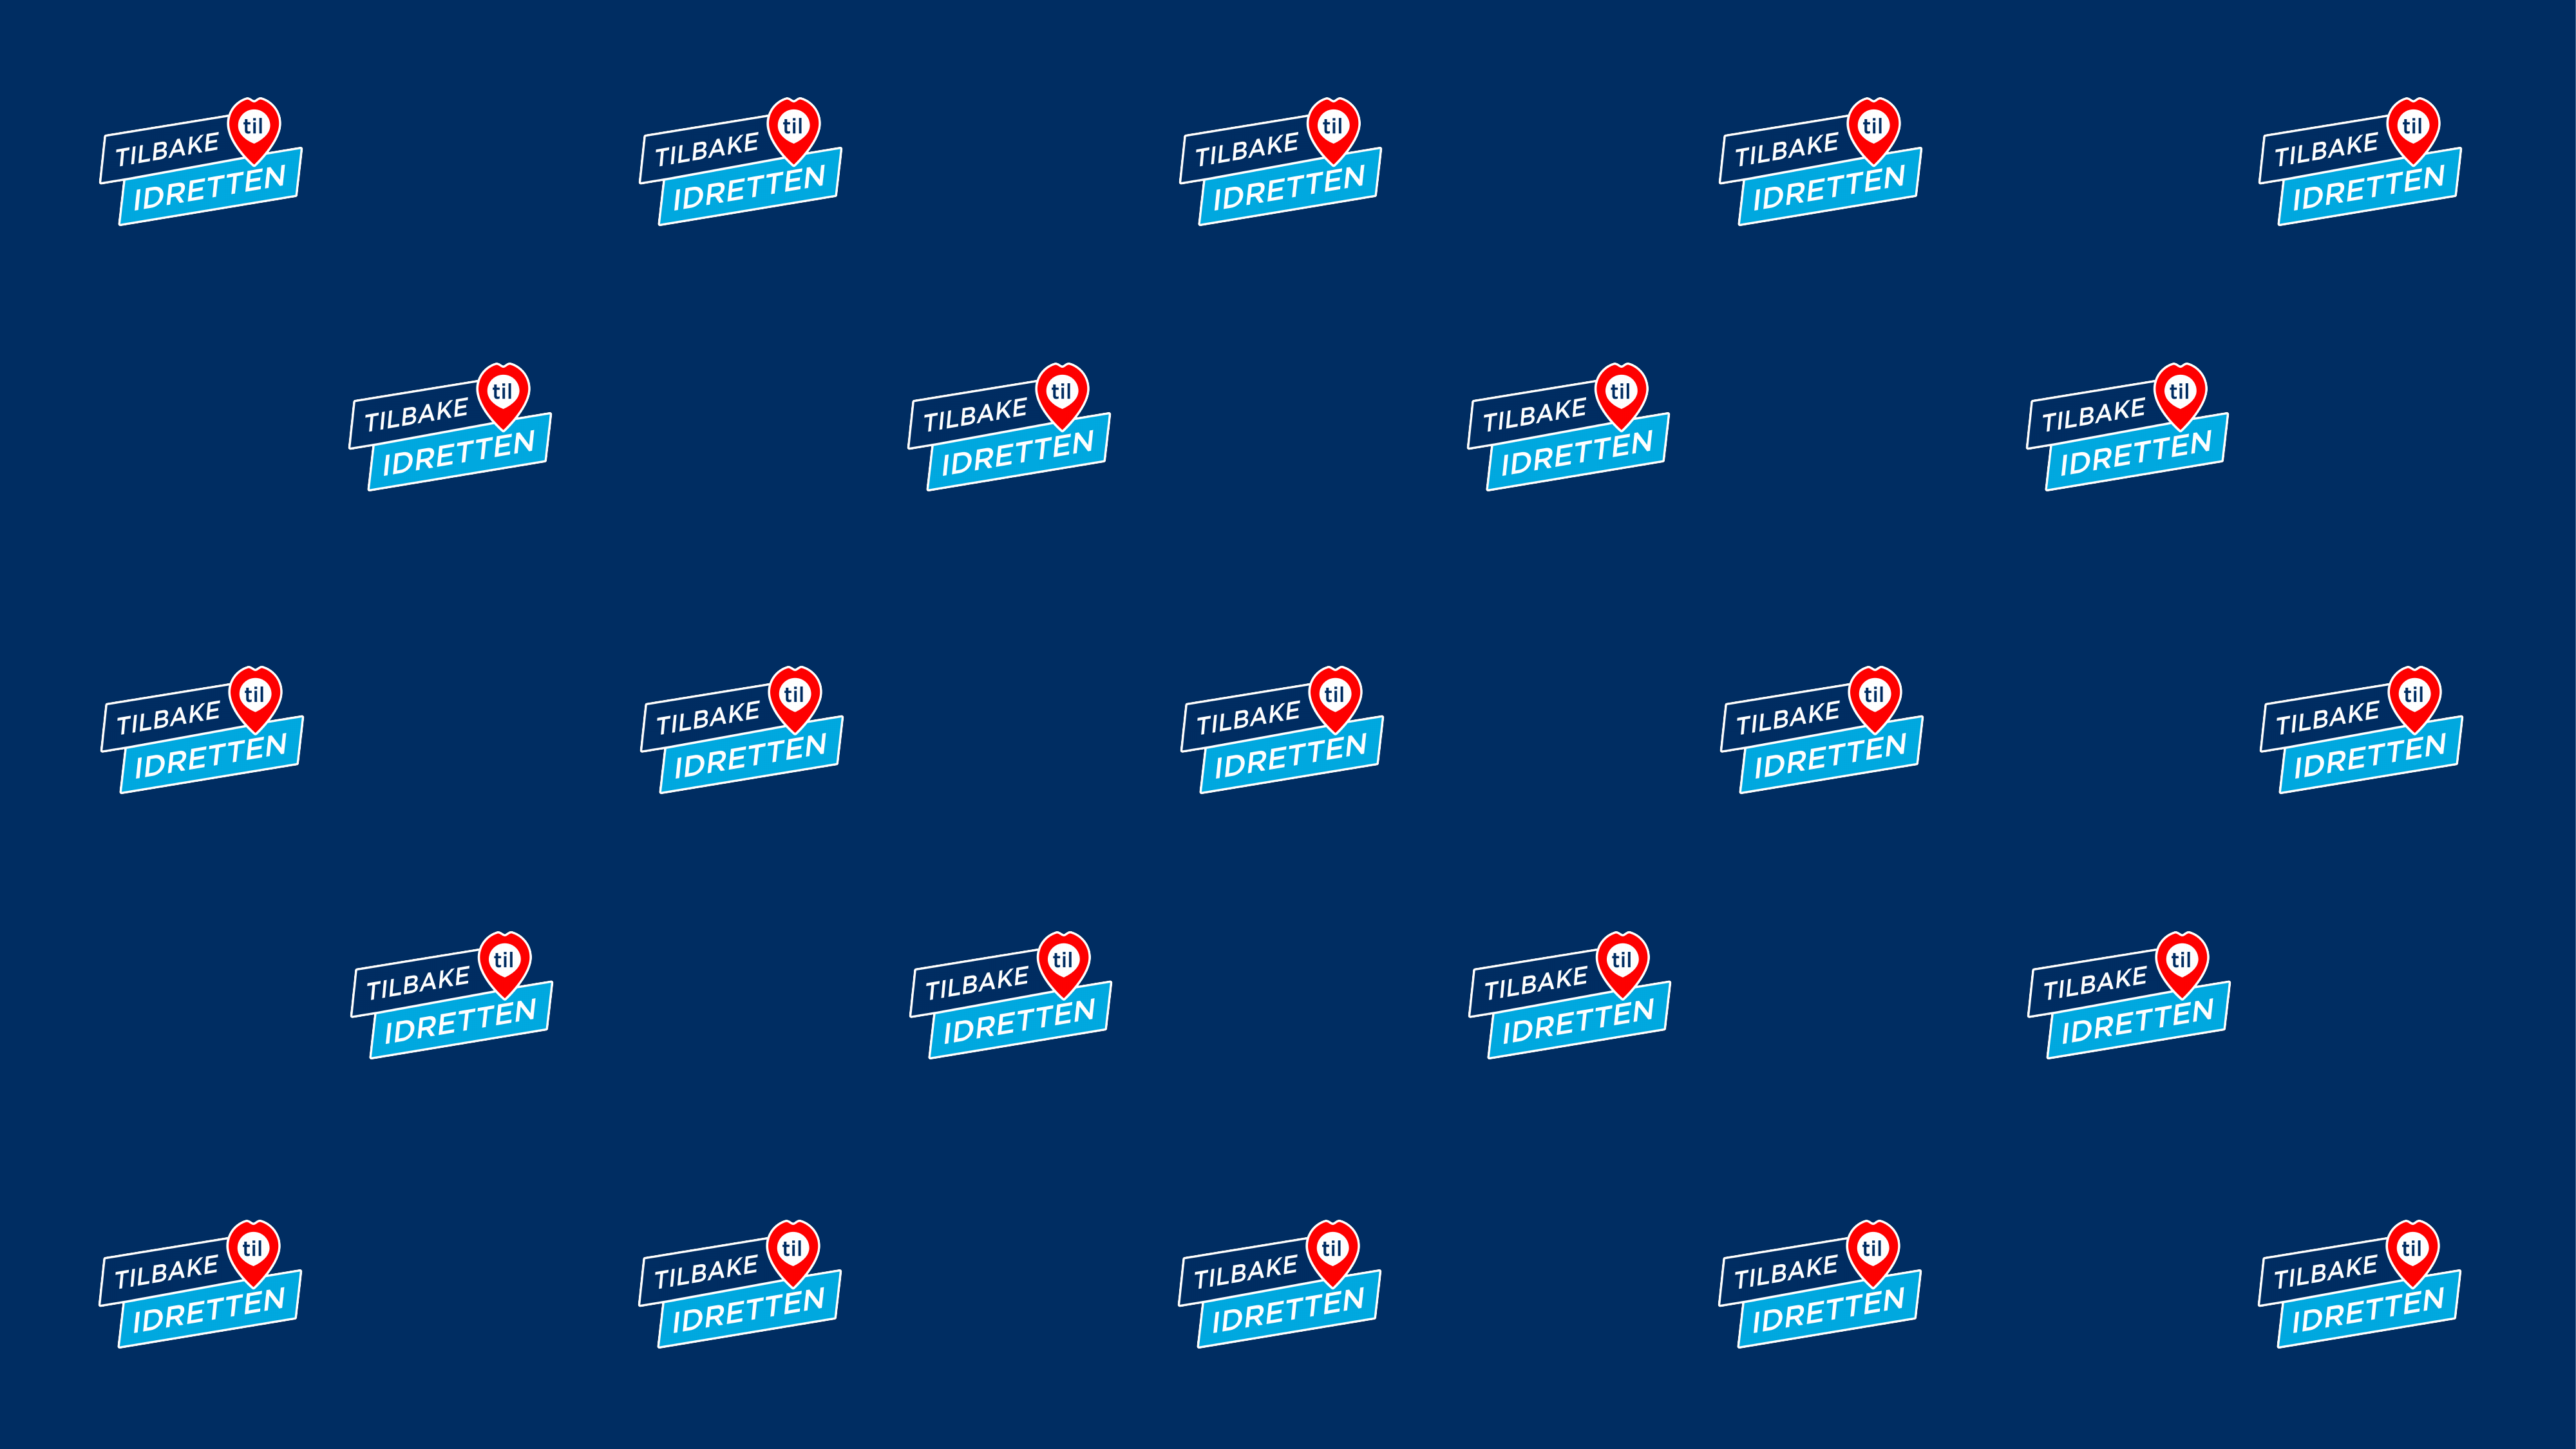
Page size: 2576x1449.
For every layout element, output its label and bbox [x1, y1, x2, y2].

picture [345, 359, 554, 494]
picture [97, 662, 307, 797]
picture [1715, 93, 1925, 229]
picture [1174, 1216, 1384, 1351]
picture [1714, 1216, 1924, 1351]
picture [1175, 93, 1385, 229]
picture [95, 93, 305, 229]
picture [1716, 662, 1926, 797]
picture [635, 93, 845, 229]
picture [1464, 927, 1674, 1062]
picture [1463, 359, 1672, 494]
picture [2022, 359, 2231, 494]
picture [2255, 93, 2465, 229]
picture [95, 1216, 305, 1351]
picture [905, 927, 1115, 1062]
picture [346, 927, 556, 1062]
picture [2023, 927, 2233, 1062]
picture [2256, 662, 2466, 797]
picture [634, 1216, 844, 1351]
picture [636, 662, 846, 797]
picture [2254, 1216, 2464, 1351]
picture [1177, 662, 1387, 797]
picture [904, 359, 1113, 494]
